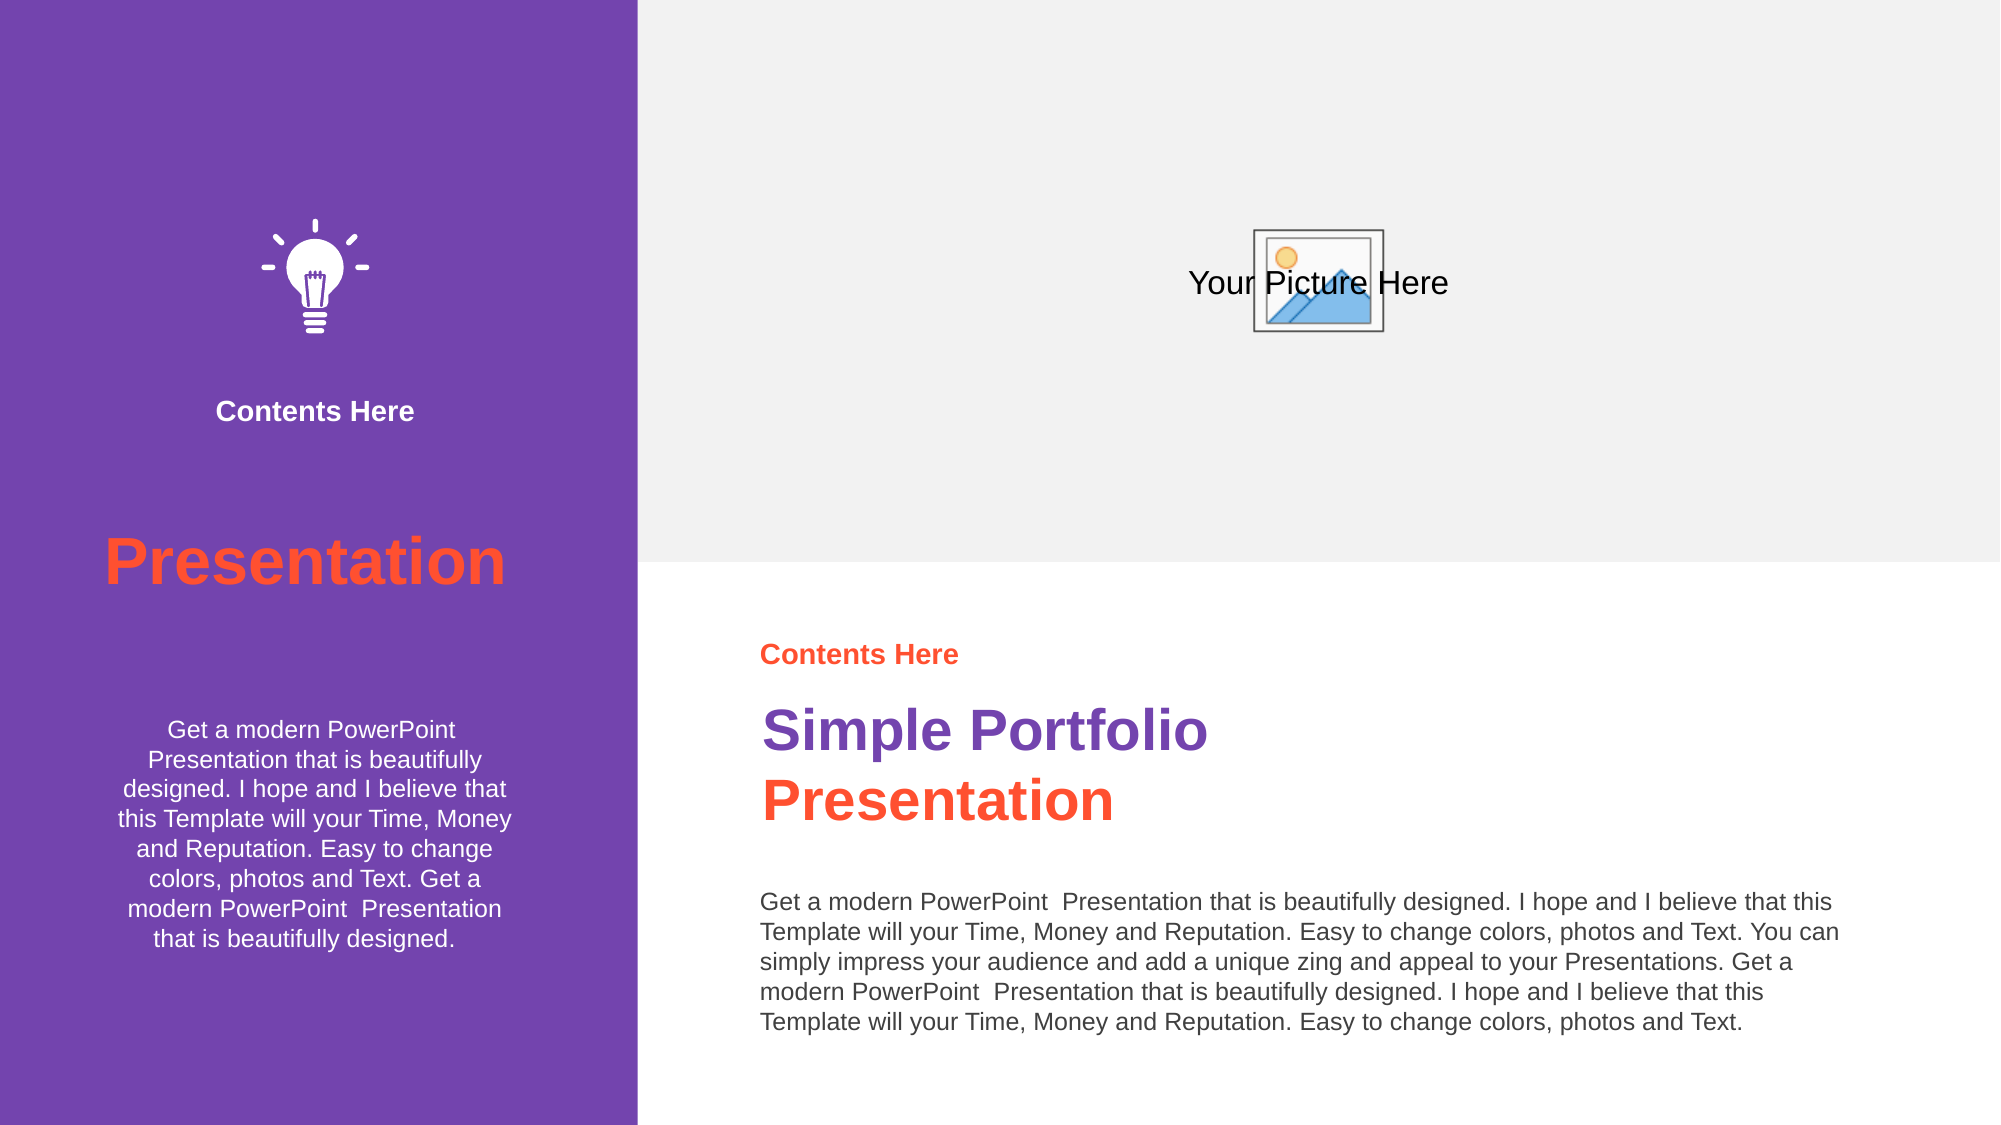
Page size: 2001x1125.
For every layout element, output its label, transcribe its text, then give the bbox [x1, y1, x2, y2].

text_box Get a modern PowerPoint Presentation that is beautifully designed. I hope and I believe that this Template will your Time, Money and Reputation. Easy to change colors, photos and Text. You can simply impress your audience and add a unique zing and appeal to your Presentations. Get a modern PowerPoint Presentation that is beautifully designed. I hope and I believe that this Template will your Time, Money and Reputation. Easy to change colors, photos and Text. [745, 878, 1882, 1043]
picture [637, 0, 2000, 563]
text_box Contents Here [745, 627, 1244, 678]
text_box Get a modern PowerPoint Presentation that is beautifully designed. I hope and I believe that this Template will your Time, Money and Reputation. Easy to change colors, photos and Text. Get a modern PowerPoint Presentation that is beautifully designed. [93, 705, 537, 961]
text_box [301, 311, 329, 335]
text_box [260, 263, 277, 272]
text_box Portfolio Presentation Designed [89, 430, 542, 686]
text_box Contents Here [200, 385, 430, 435]
text_box [354, 263, 371, 272]
text_box [271, 232, 286, 247]
text_box [285, 237, 345, 310]
text_box Simple Portfolio Presentation [747, 685, 1241, 840]
text_box [311, 217, 320, 234]
text_box [344, 232, 359, 247]
